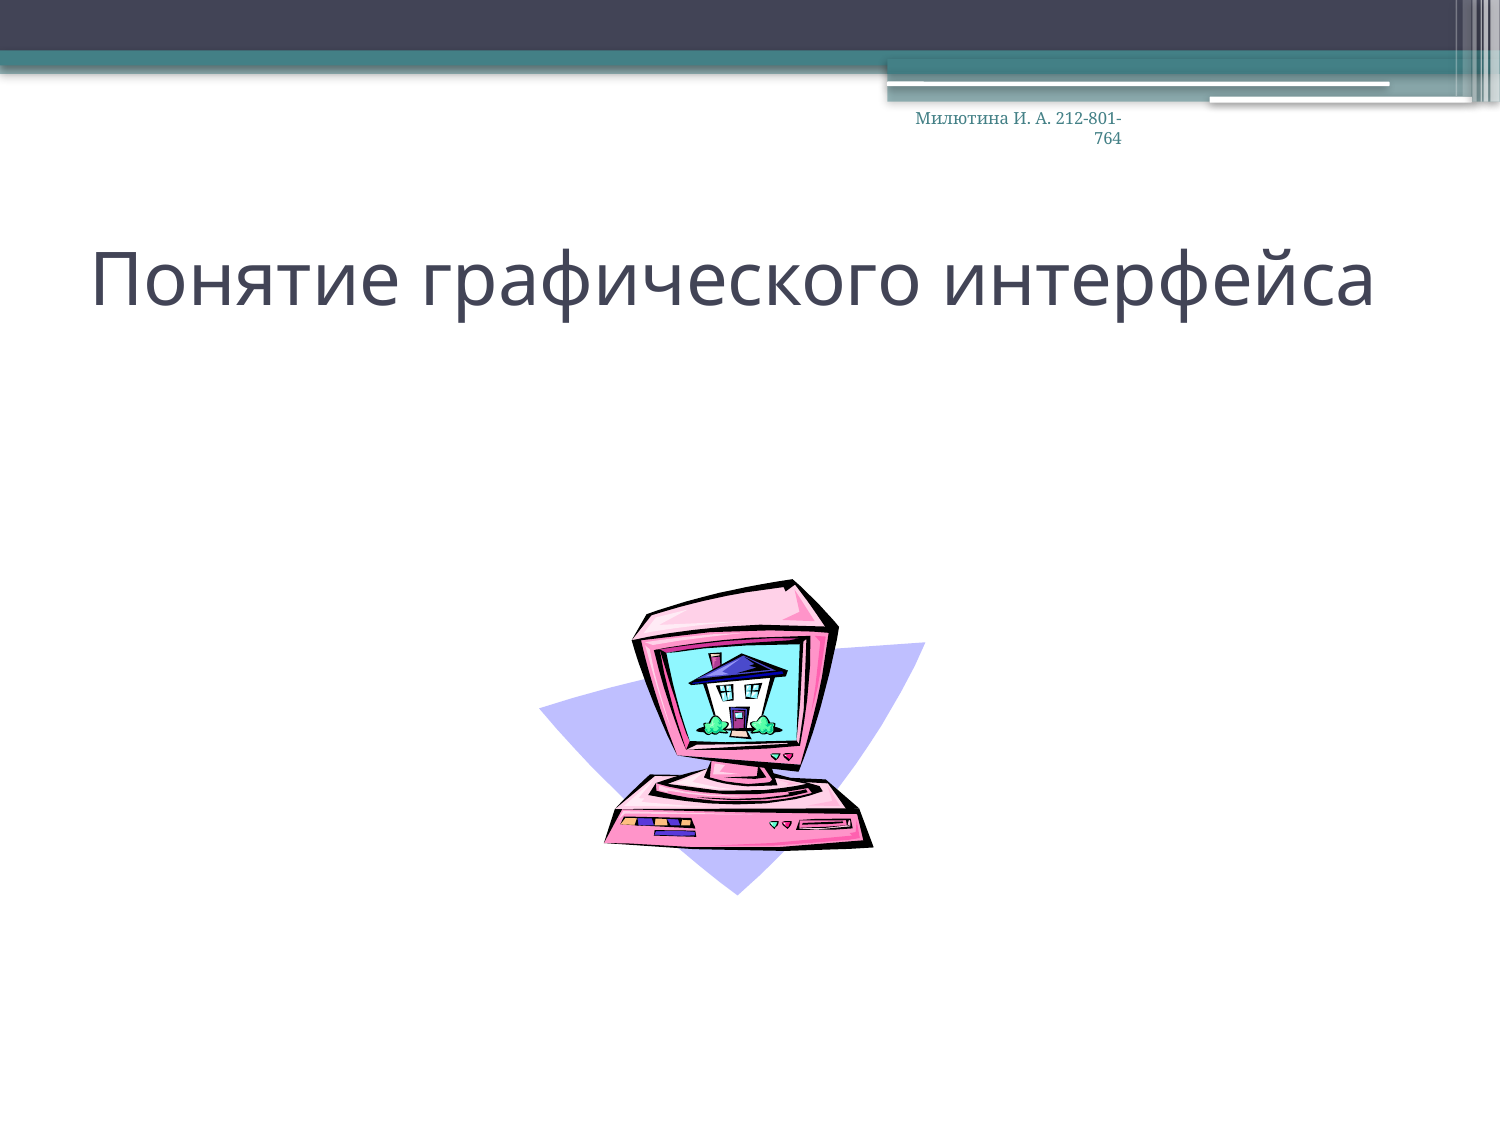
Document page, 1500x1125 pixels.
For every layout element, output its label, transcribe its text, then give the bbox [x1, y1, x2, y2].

footer Милютина И. А. 212-801-764 [878, 100, 1137, 176]
title Понятие графического интерфейса [75, 187, 1425, 363]
picture [538, 573, 931, 901]
